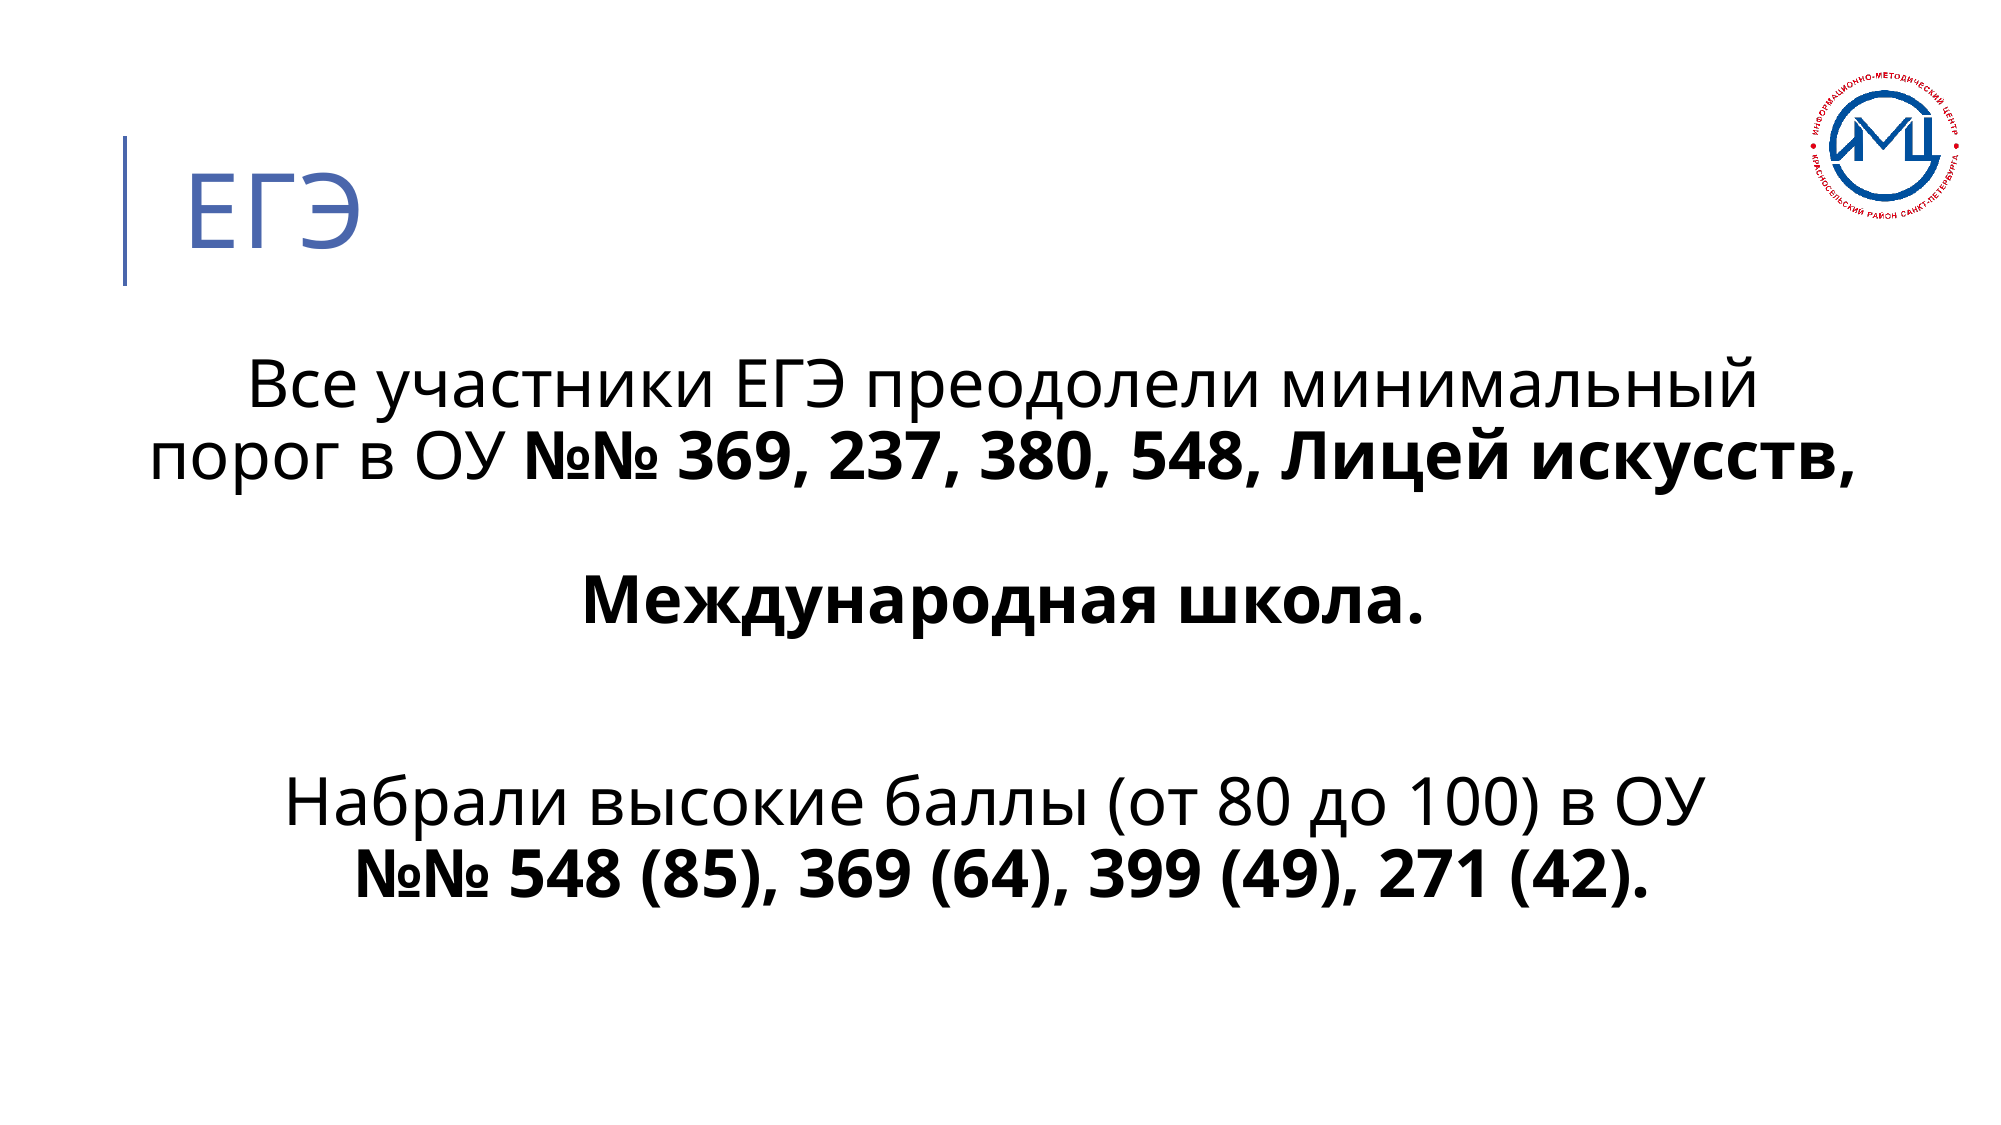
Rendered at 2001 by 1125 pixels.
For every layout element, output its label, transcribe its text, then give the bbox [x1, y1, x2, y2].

picture [1810, 72, 1959, 220]
title ЕГЭ [168, 96, 1763, 341]
list Все участники ЕГЭ преодолели минимальный порог в ОУ №№ 369, 237, 380, 548, Лицей искусств, Международная школа. Набрали высокие баллы (от 80 до 100) в ОУ №№ 548 (85), 369 (64), 399 (49), 271 (42). [123, 341, 1868, 1035]
